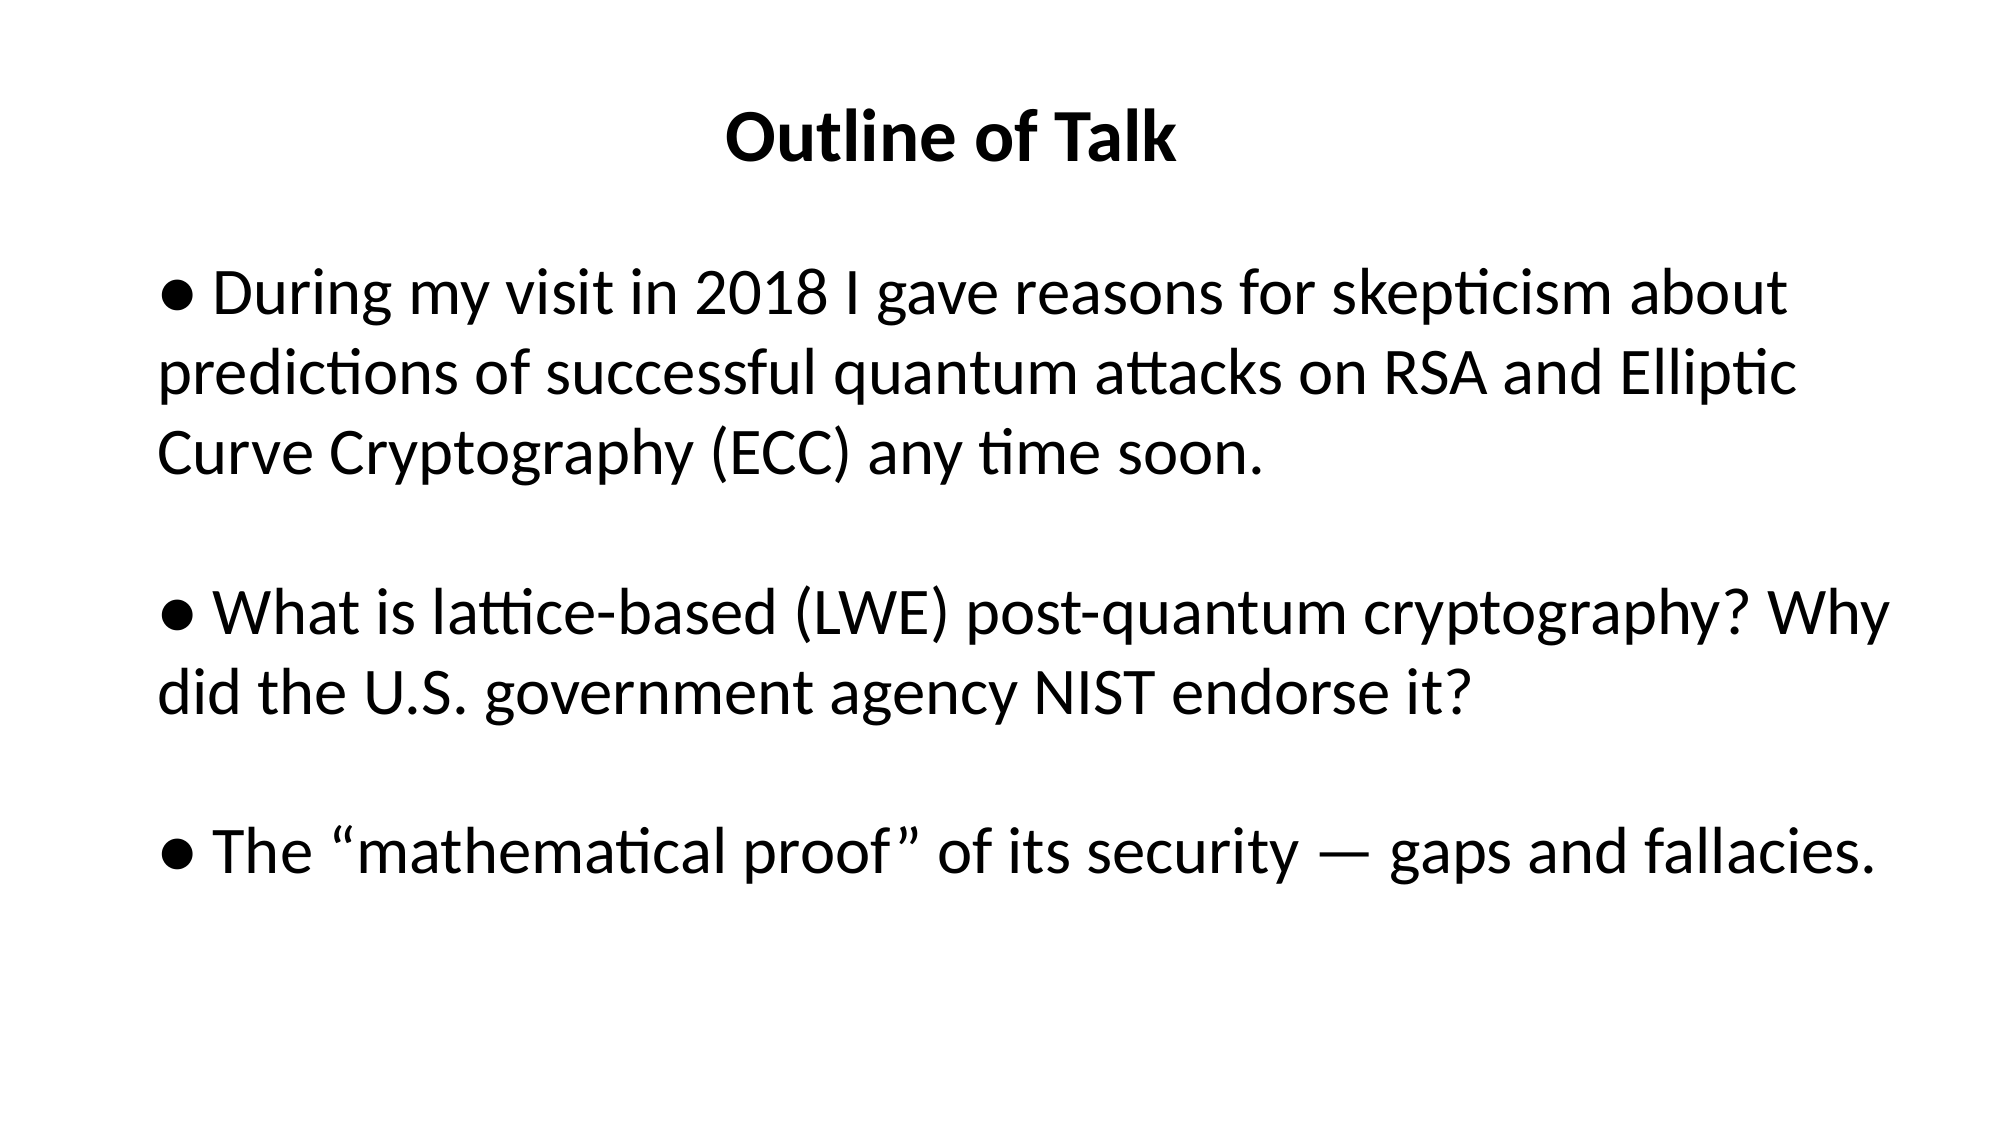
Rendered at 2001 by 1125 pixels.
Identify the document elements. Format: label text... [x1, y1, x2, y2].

text_box Outline of Talk [710, 78, 1458, 184]
text_box ● During my visit in 2018 I gave reasons for skepticism about predictions of successful quantum attacks on RSA and Elliptic Curve Cryptography (ECC) any time soon. ● What is lattice-based (LWE) post-quantum cryptography? Why did the U.S. government agency NIST endorse it? ● The “mathematical proof” of its security — gaps and fallacies. [142, 240, 1914, 895]
